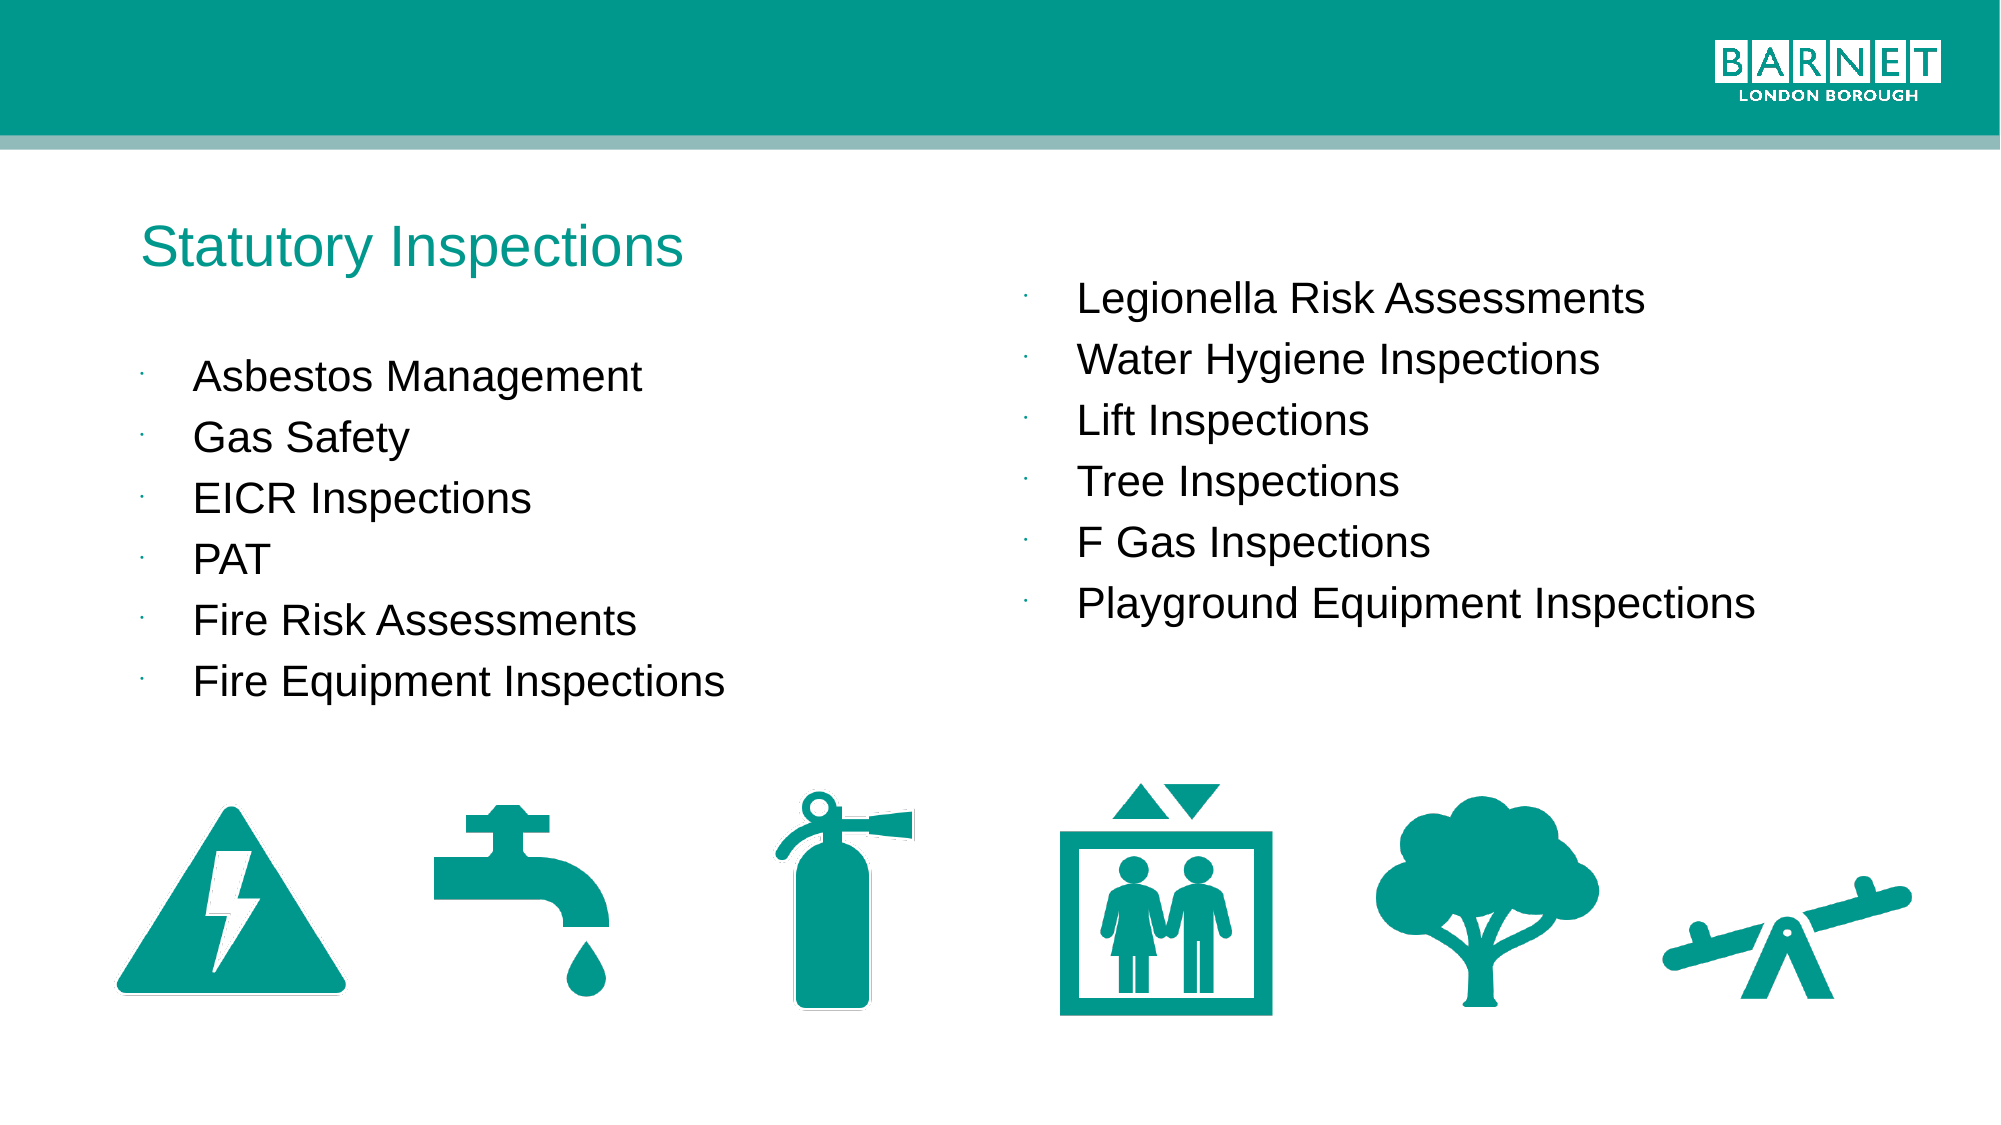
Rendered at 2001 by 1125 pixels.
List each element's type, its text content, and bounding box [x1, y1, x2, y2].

picture [1715, 40, 1941, 101]
text_box [900, 473, 1669, 778]
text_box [102, 780, 1916, 1056]
list Statutory Inspections Asbestos Management Gas Safety EICR Inspections PAT Fire Risk Assessments Fire Equipment Inspections Legionella Risk Assessments Water Hygiene Inspections Lift Inspections Tree Inspections F Gas Inspections Playground Equipment Inspections [132, 201, 1916, 779]
